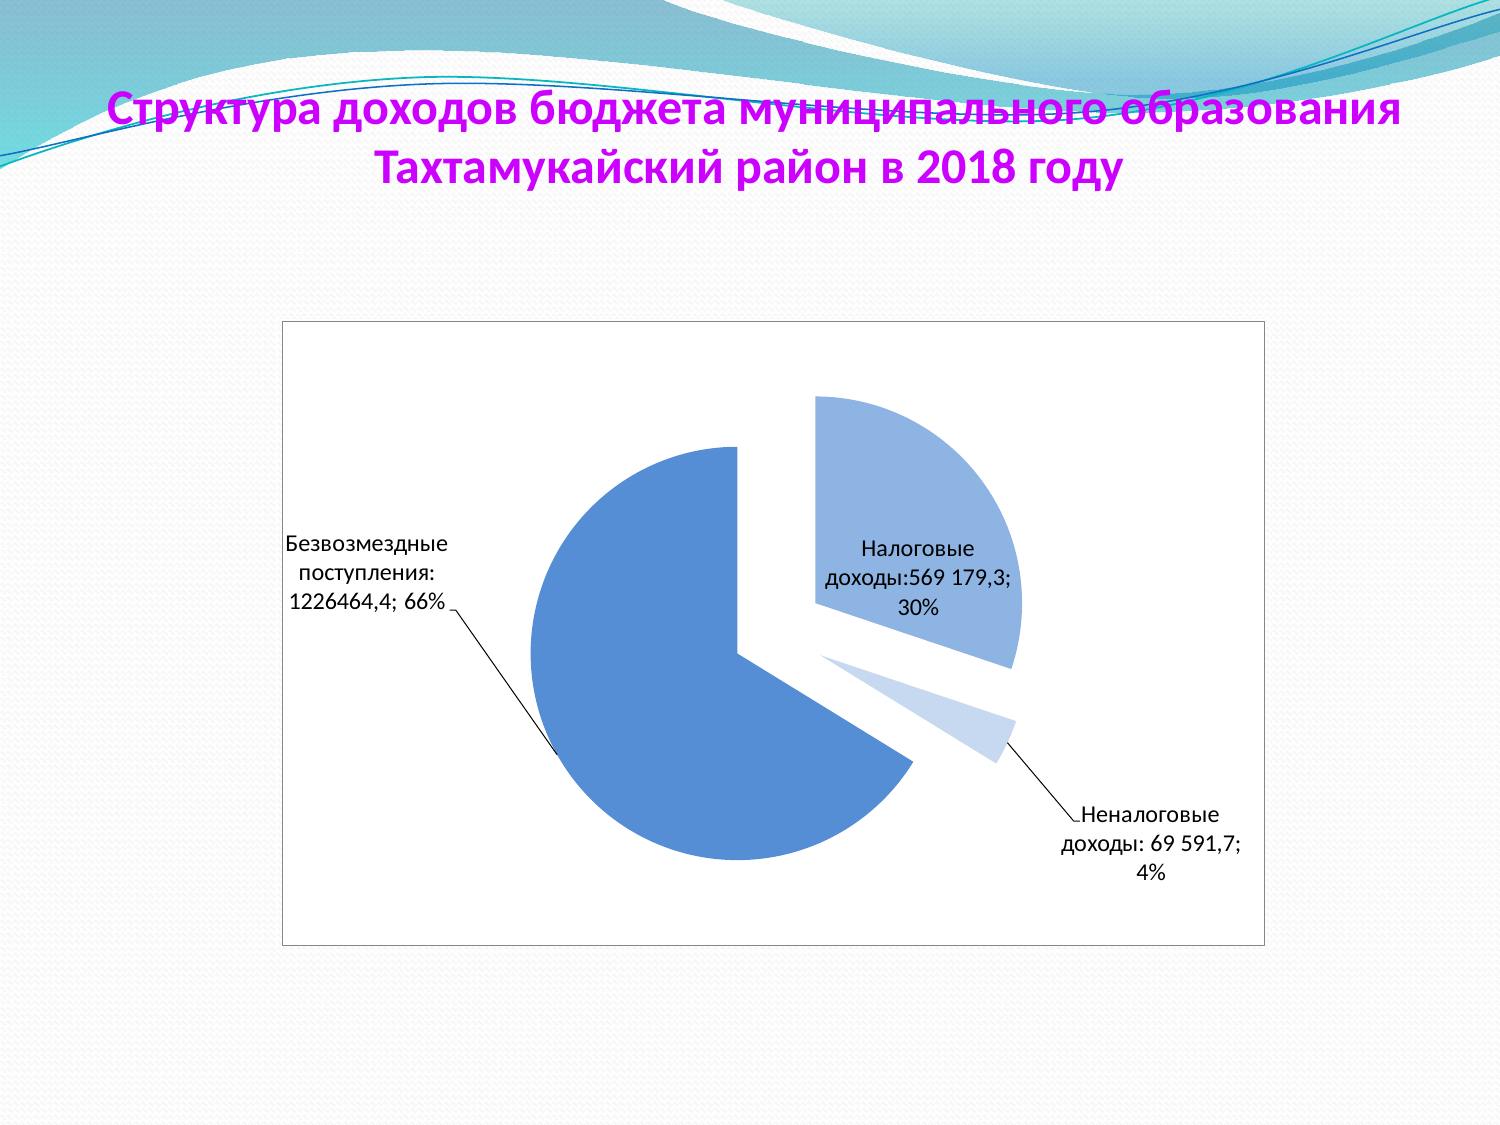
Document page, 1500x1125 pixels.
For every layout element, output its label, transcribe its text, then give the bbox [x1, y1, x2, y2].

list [277, 315, 1270, 951]
title Структура доходов бюджета муниципального образования Тахтамукайский район в 2018 году [29, 66, 1481, 254]
